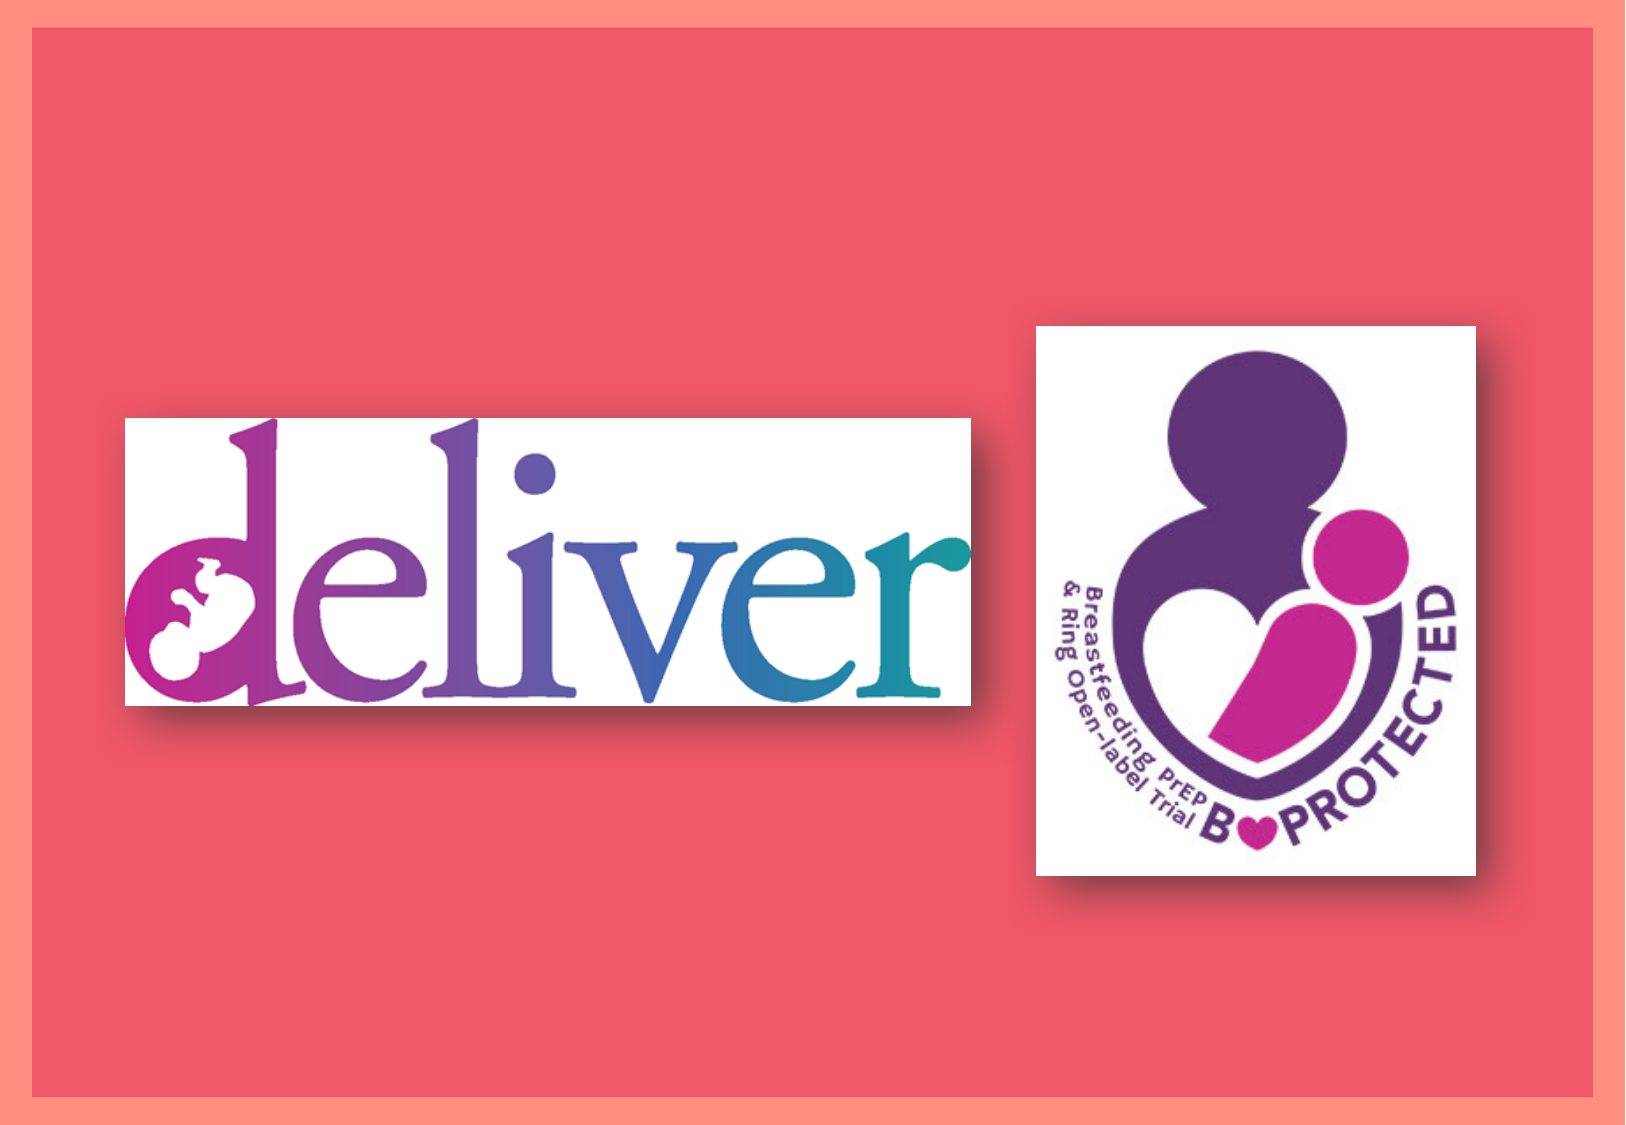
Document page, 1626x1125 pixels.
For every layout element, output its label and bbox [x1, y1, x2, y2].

picture [1035, 325, 1476, 876]
picture [125, 418, 972, 707]
